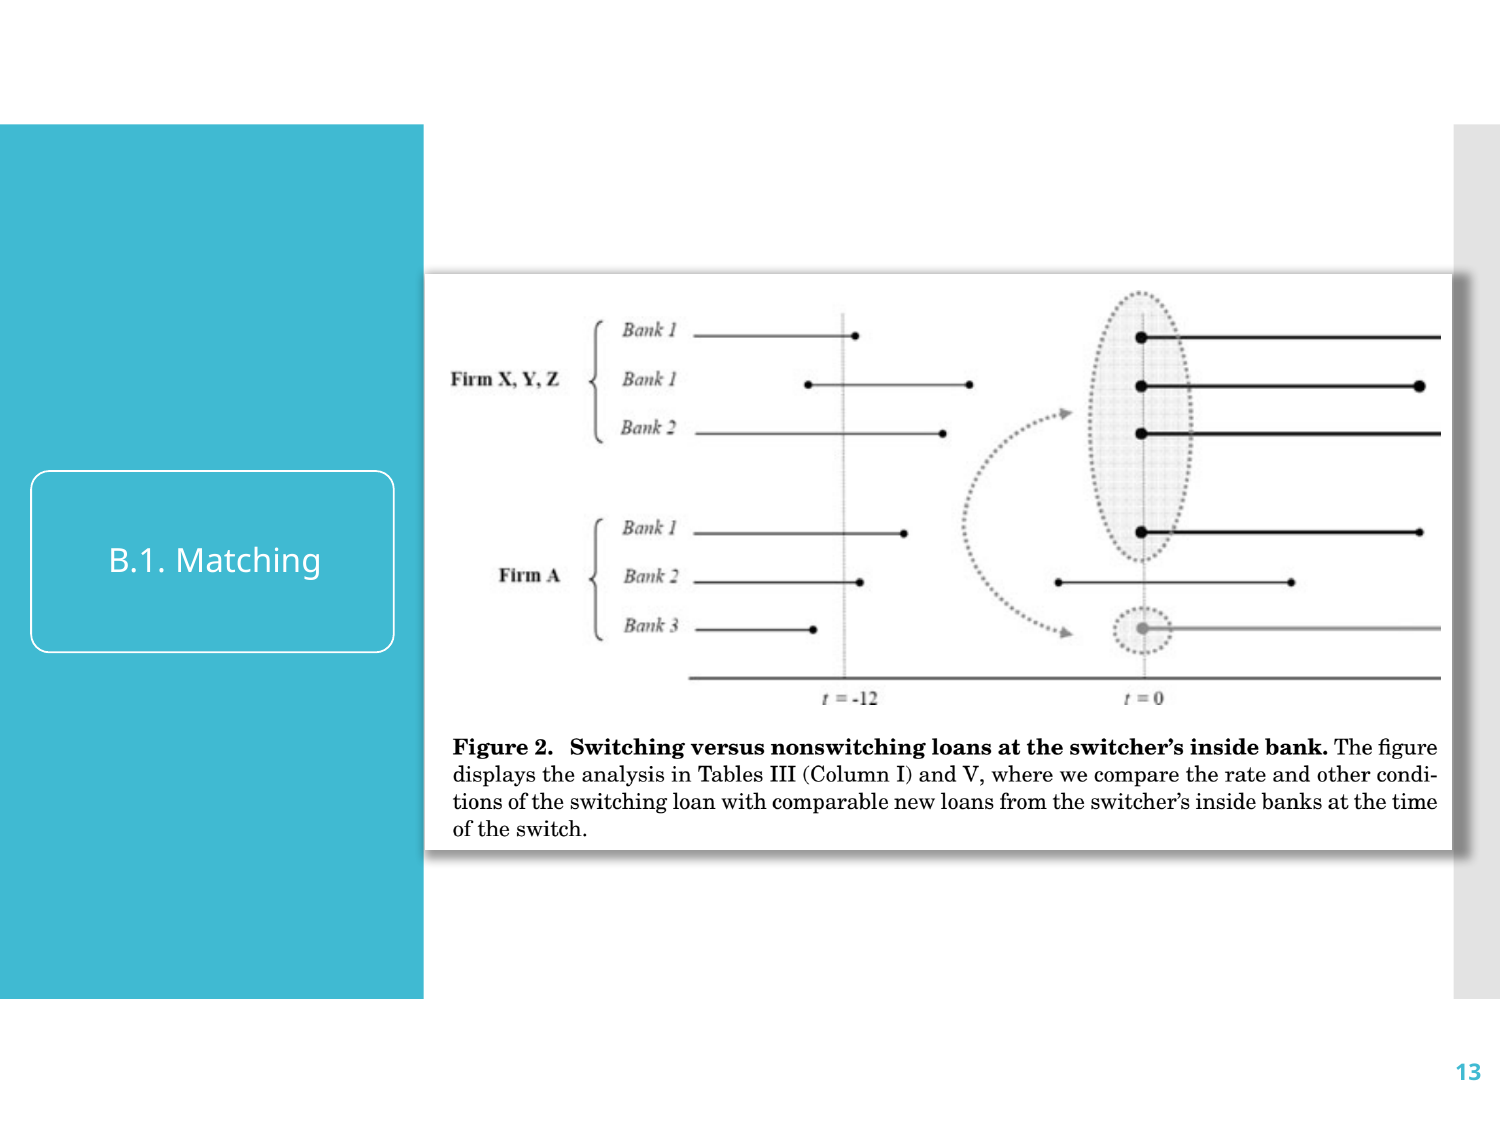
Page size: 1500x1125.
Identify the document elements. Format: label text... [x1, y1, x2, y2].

picture [425, 273, 1452, 850]
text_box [30, 184, 394, 940]
slide_number 13 [1308, 1042, 1497, 1103]
